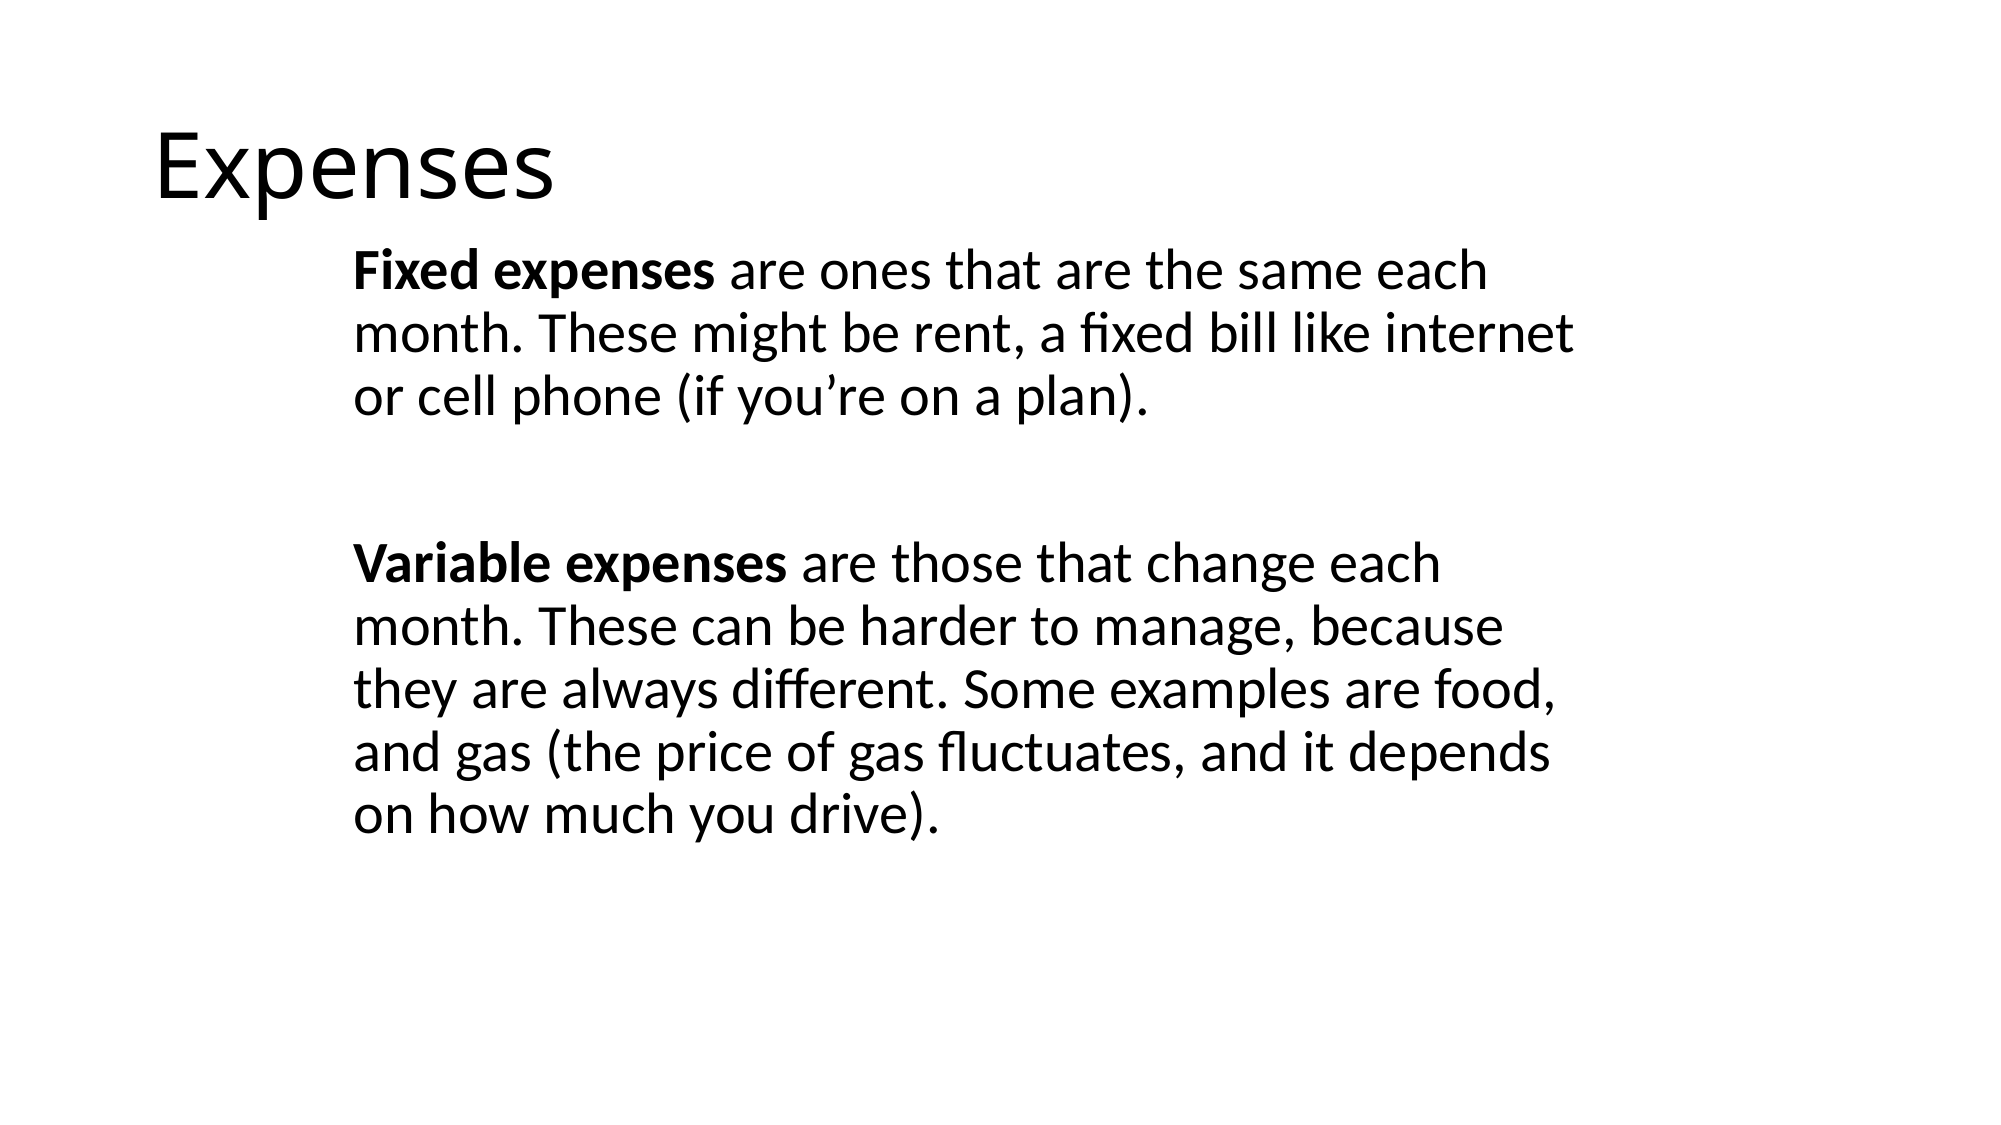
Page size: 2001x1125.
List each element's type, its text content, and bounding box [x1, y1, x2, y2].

title Expenses [137, 59, 1863, 278]
list Fixed expenses are ones that are the same each month. These might be rent, a fixed bill like internet or cell phone (if you’re on a plan). Variable expenses are those that change each month. These can be harder to manage, because they are always different. Some examples are food, and gas (the price of gas fluctuates, and it depends on how much you drive). [338, 231, 1603, 941]
